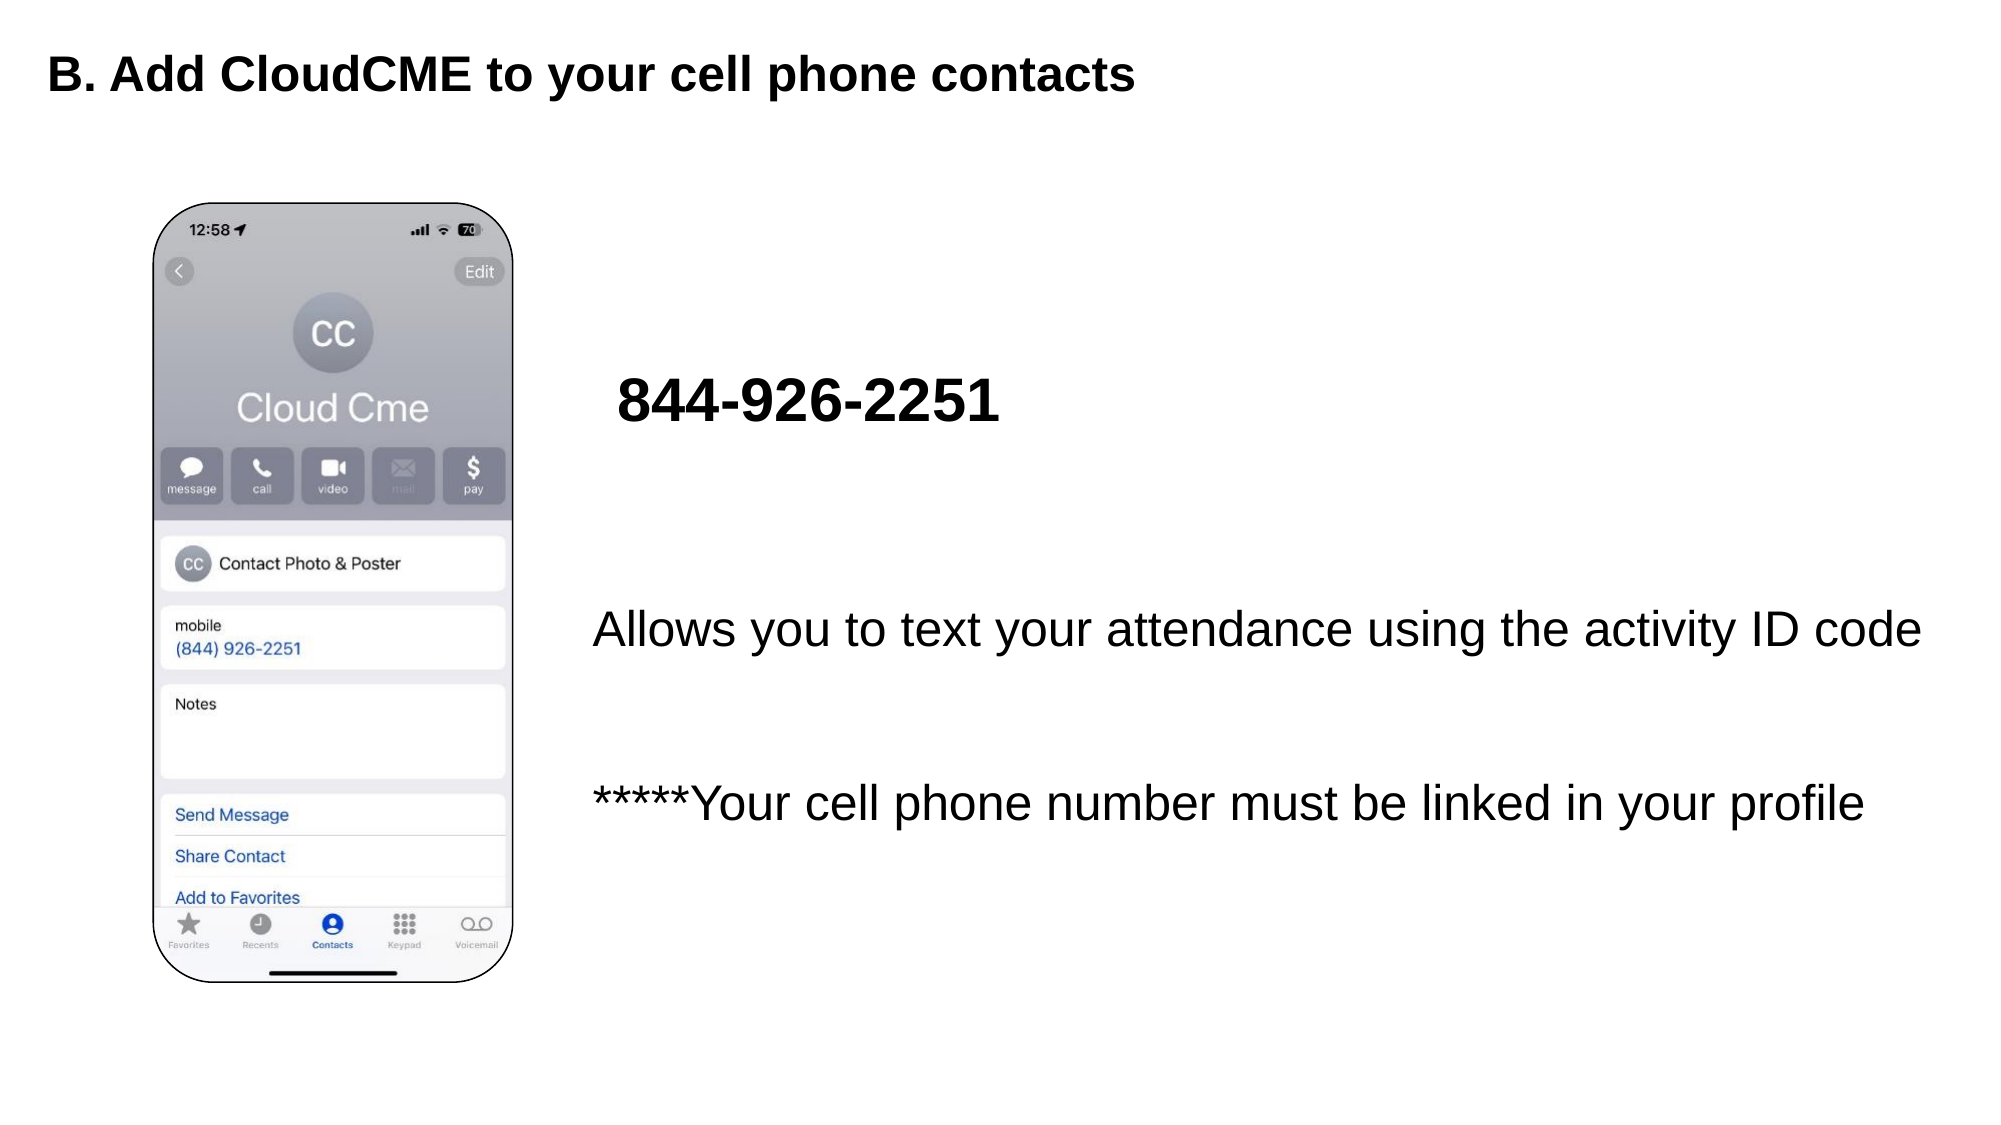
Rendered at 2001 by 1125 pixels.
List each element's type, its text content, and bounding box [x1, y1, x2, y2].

text_box Allows you to text your attendance using the activity ID code [577, 539, 1988, 666]
picture [153, 202, 513, 983]
text_box 844-926-2251 [602, 317, 1100, 443]
text_box *****Your cell phone number must be linked in your profile [577, 713, 1988, 839]
text_box B. Add CloudCME to your cell phone contacts [32, 0, 1541, 110]
